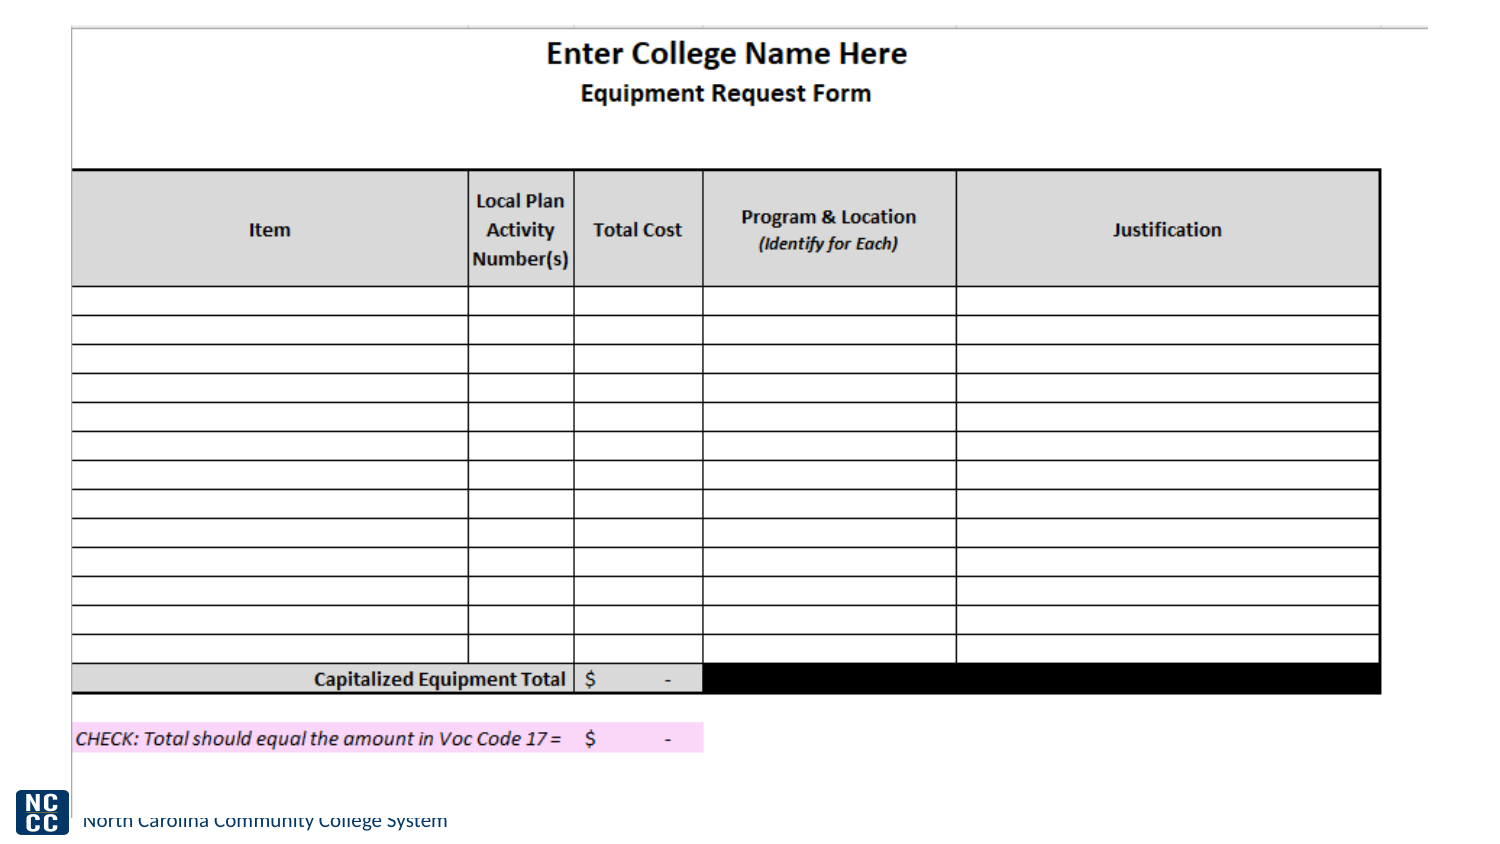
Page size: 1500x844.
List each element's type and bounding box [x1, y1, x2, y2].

picture [16, 790, 69, 835]
picture [71, 25, 1428, 818]
